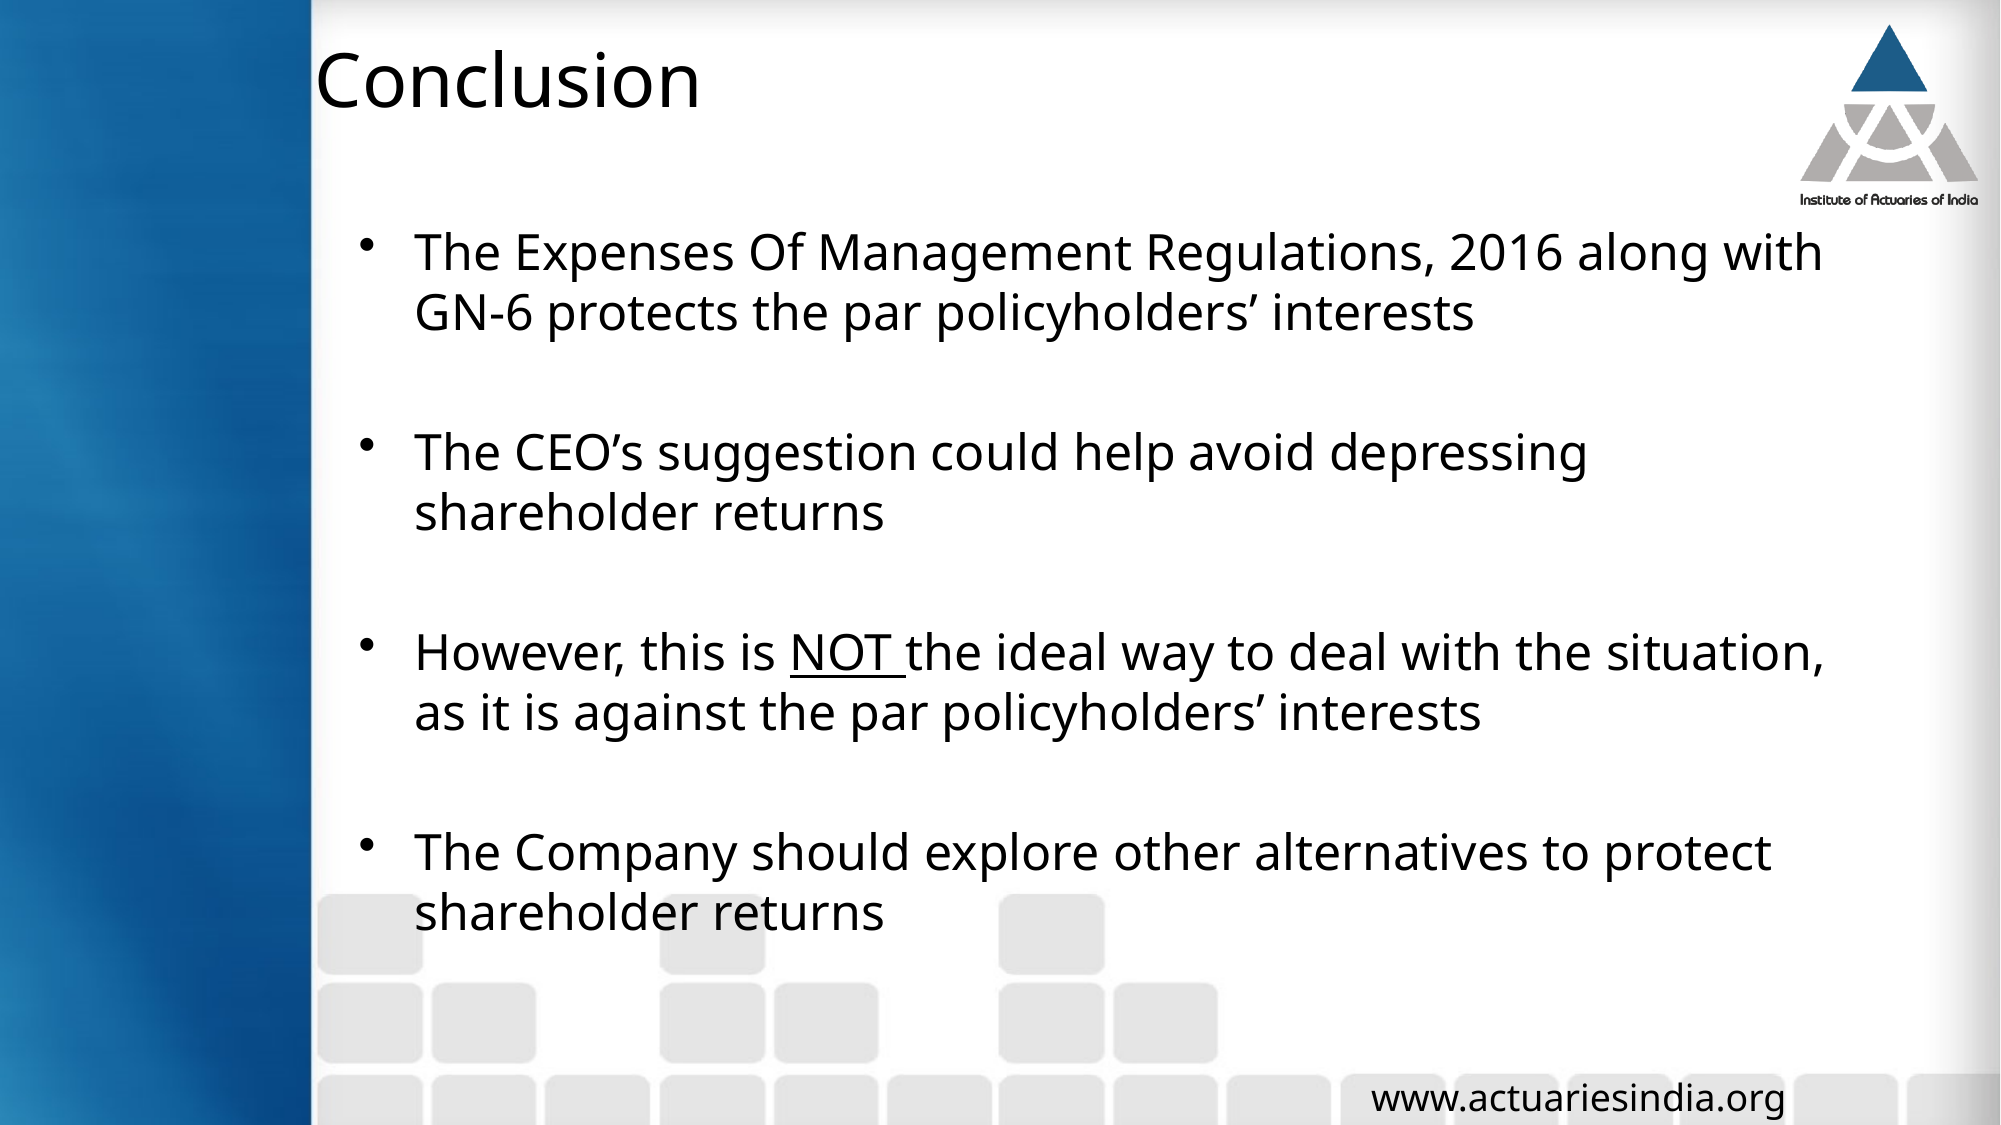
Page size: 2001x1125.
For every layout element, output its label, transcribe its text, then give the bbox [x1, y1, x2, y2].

text_box The Expenses Of Management Regulations, 2016 along with GN-6 protects the par policyholders’ interests The CEO’s suggestion could help avoid depressing shareholder returns However, this is NOT the ideal way to deal with the situation, as it is against the par policyholders’ interests The Company should explore other alternatives to protect shareholder returns [343, 213, 1879, 1058]
text_box Conclusion [299, 24, 1730, 172]
picture [0, 0, 2001, 1125]
text_box www.actuariesindia.org [1356, 1066, 1832, 1125]
